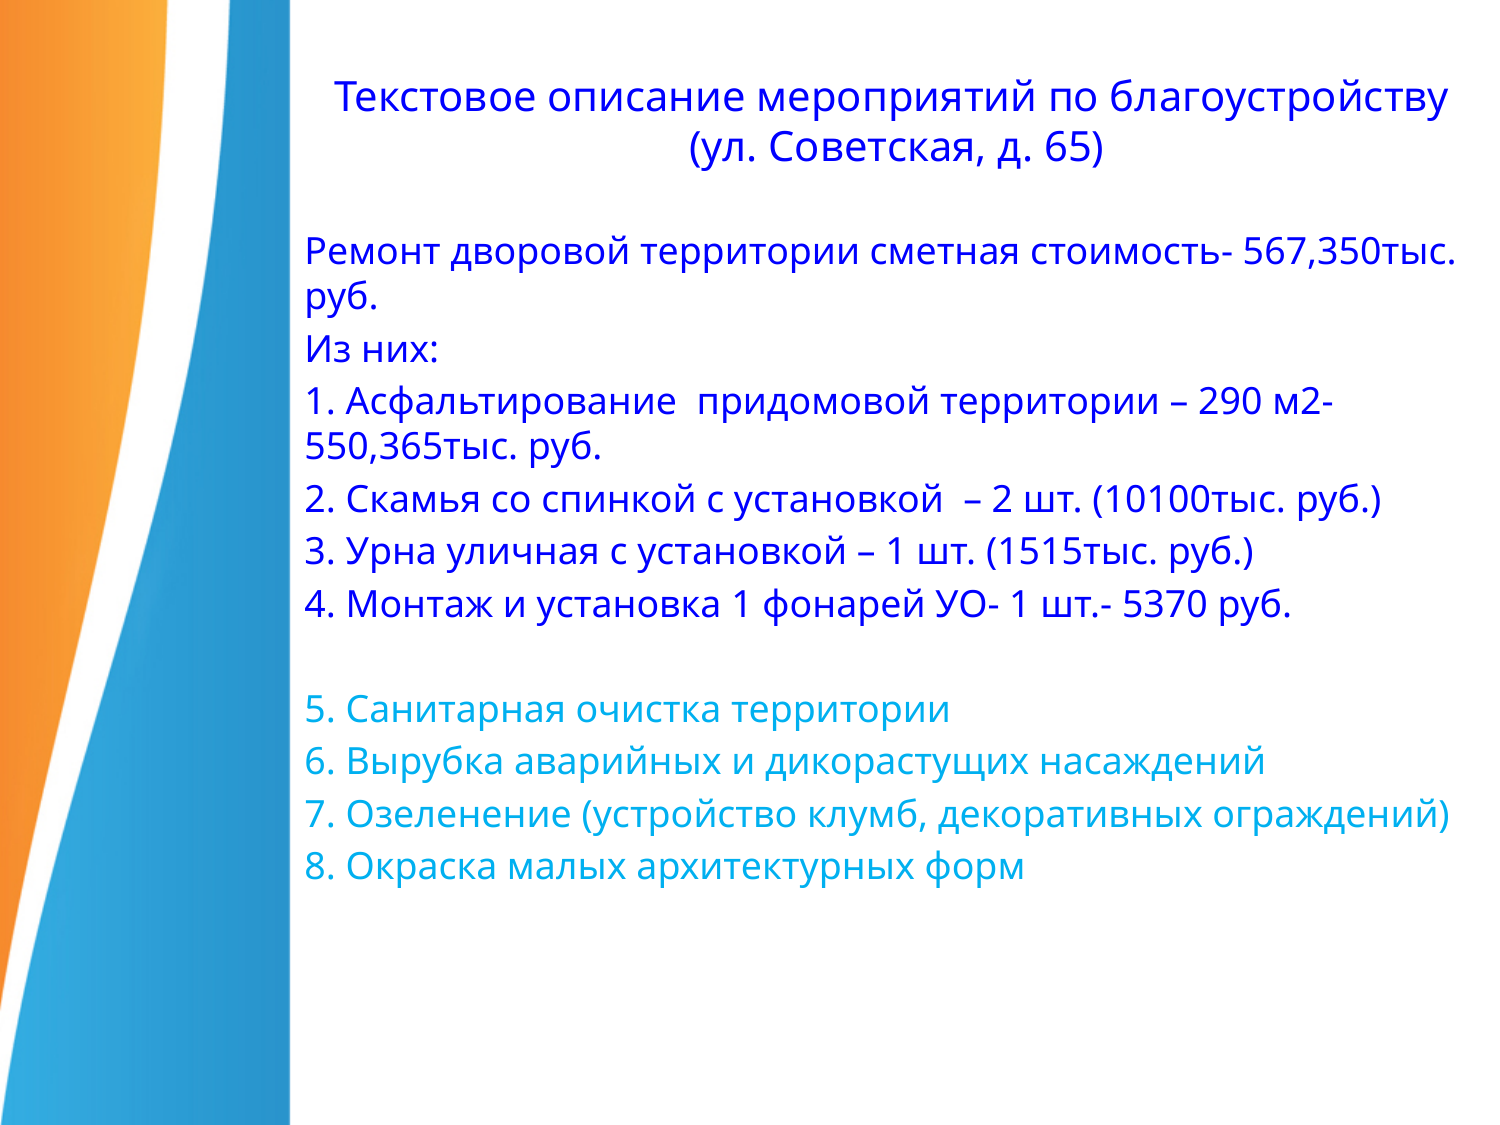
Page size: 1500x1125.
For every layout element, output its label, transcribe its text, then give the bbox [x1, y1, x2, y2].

text_box Ремонт дворовой территории сметная стоимость- 567,350тыс. руб. Из них: 1. Асфальтирование придомовой территории – 290 м2- 550,365тыс. руб. 2. Скамья со спинкой с установкой – 2 шт. (10100тыс. руб.) 3. Урна уличная с установкой – 1 шт. (1515тыс. руб.) 4. Монтаж и установка 1 фонарей УО- 1 шт.- 5370 руб. 5. Санитарная очистка территории 6. Вырубка аварийных и дикорастущих насаждений 7. Озеленение (устройство клумб, декоративных ограждений) 8. Окраска малых архитектурных форм [289, 219, 1500, 920]
title Текстовое описание мероприятий по благоустройству (ул. Советская, д. 65) [289, 42, 1495, 197]
picture [0, 0, 1500, 1125]
